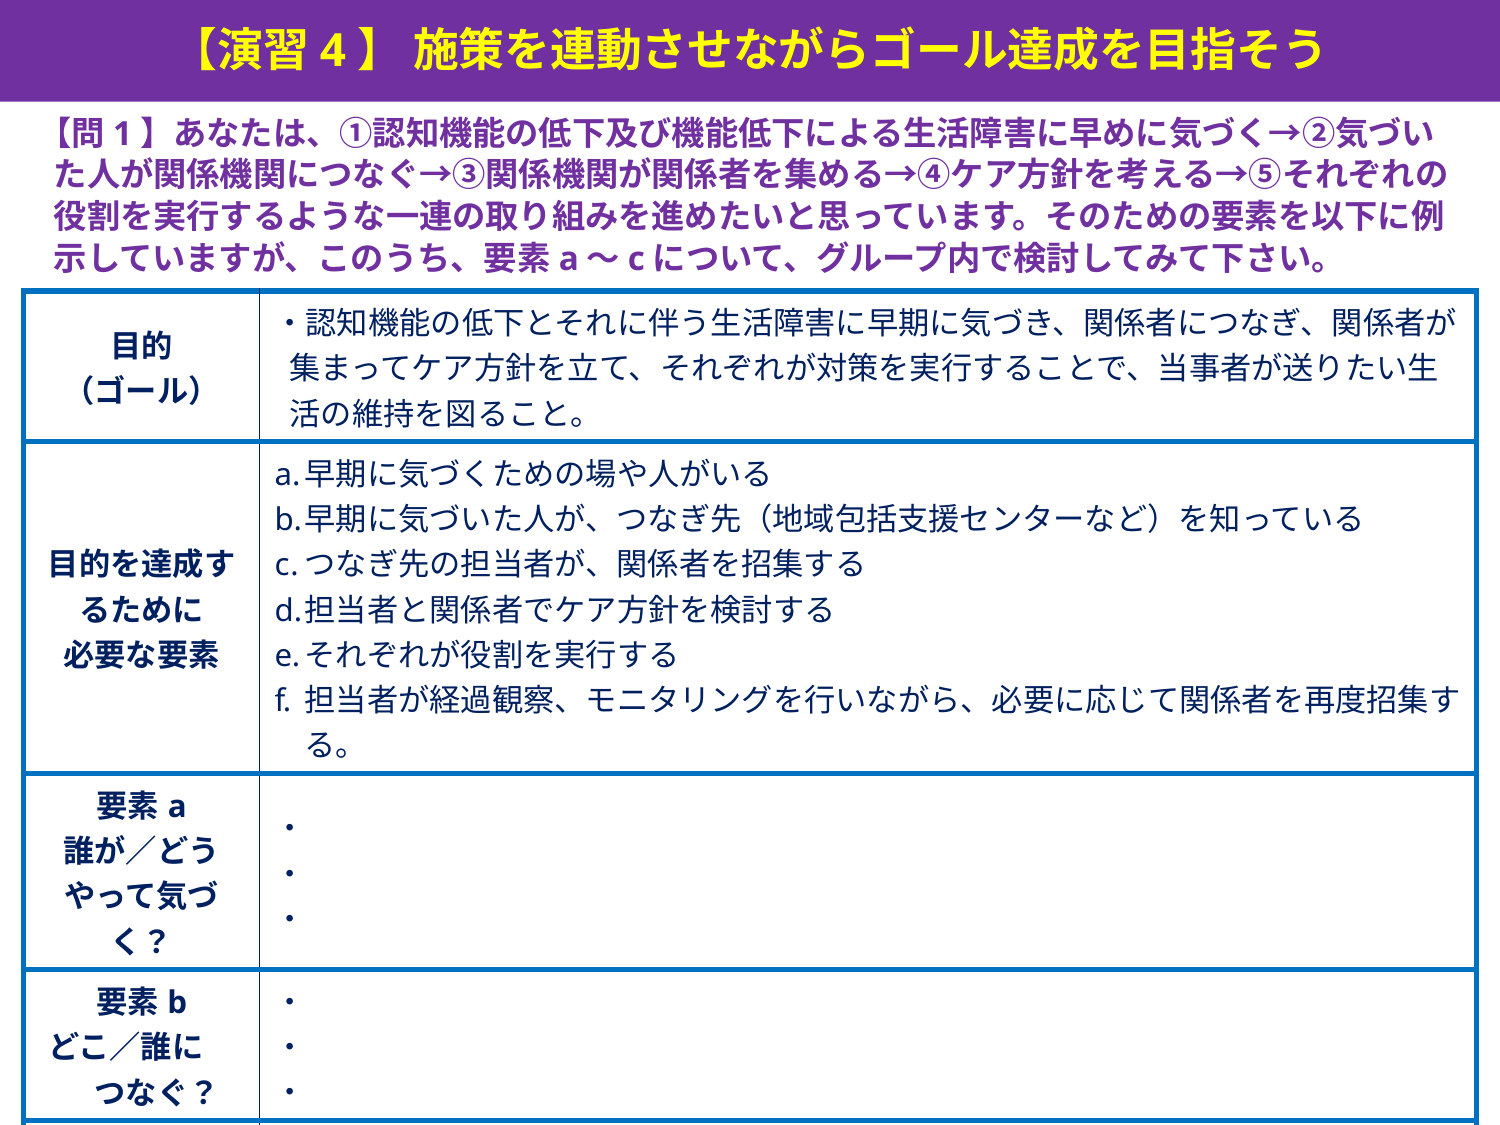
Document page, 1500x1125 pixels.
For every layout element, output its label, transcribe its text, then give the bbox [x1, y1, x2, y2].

table_cell 早期に気づくための場や人がいる 早期に気づいた人が、つなぎ先（地域包括支援センターなど）を知っている つなぎ先の担当者が、関係者を招集する 担当者と関係者でケア方針を検討する それぞれが役割を実行する 担当者が経過観察、モニタリングを行いながら、必要に応じて関係者を再度招集する。 [260, 444, 1474, 771]
text_box 【演習4】 施策を連動させながらゴール達成を目指そう [0, 0, 1500, 102]
text_box 【問1】あなたは、①認知機能の低下及び機能低下による生活障害に早めに気づく→②気づいた人が関係機関につなぐ→③関係機関が関係者を集める→④ケア方針を考える→⑤それぞれの役割を実行するような一連の取り組みを進めたいと思っています。そのための要素を以下に例示していますが、このうち、要素a～cについて、グループ内で検討してみて下さい。 [23, 110, 1477, 277]
table_cell ・ ・ ・ [260, 776, 1474, 967]
table_cell 要素a 誰が／どうやって気づく？ [26, 776, 259, 967]
table_header ・認知機能の低下とそれに伴う生活障害に早期に気づき、関係者につなぎ、関係者が集まってケア方針を立て、それぞれが対策を実行することで、当事者が送りたい生活の維持を図ること。 [260, 294, 1474, 439]
table_cell 目的を達成するために 必要な要素 [26, 444, 259, 771]
table_cell ・ ・ ・ [260, 972, 1474, 1118]
table_cell 要素b どこ／誰に つなぐ？ [26, 972, 259, 1118]
table_header 目的 （ゴール） [26, 294, 259, 439]
